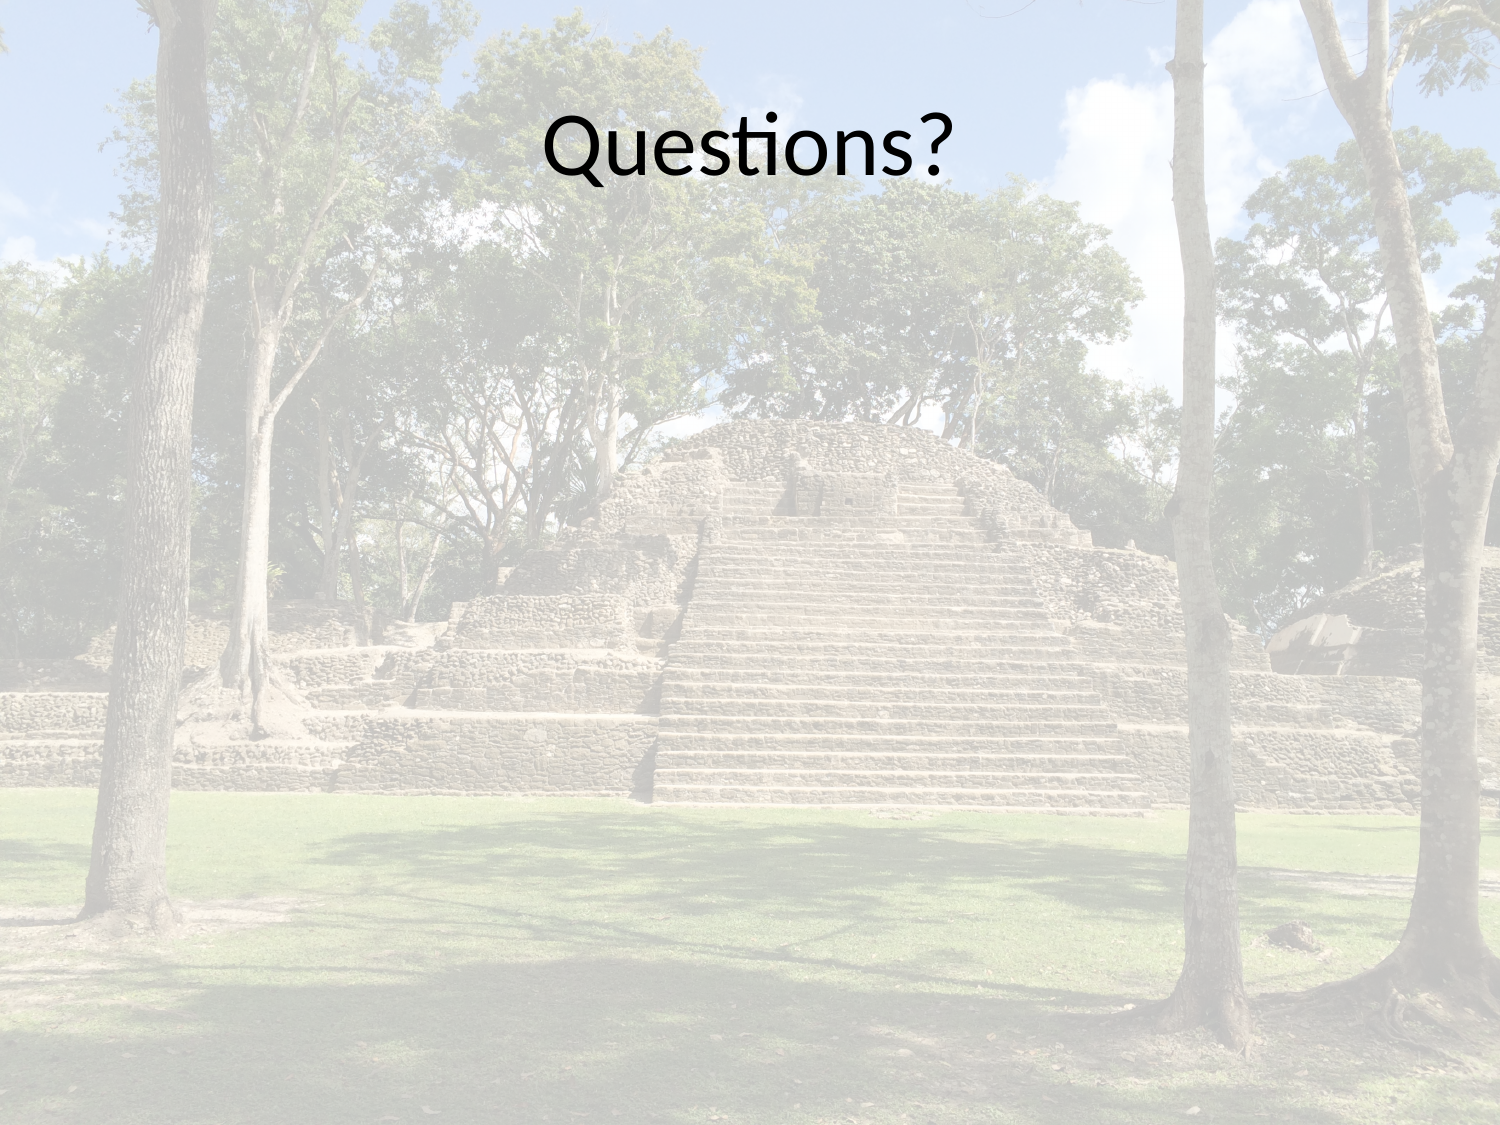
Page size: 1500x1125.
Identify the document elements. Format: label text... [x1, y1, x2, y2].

title Questions? [75, 45, 1425, 233]
